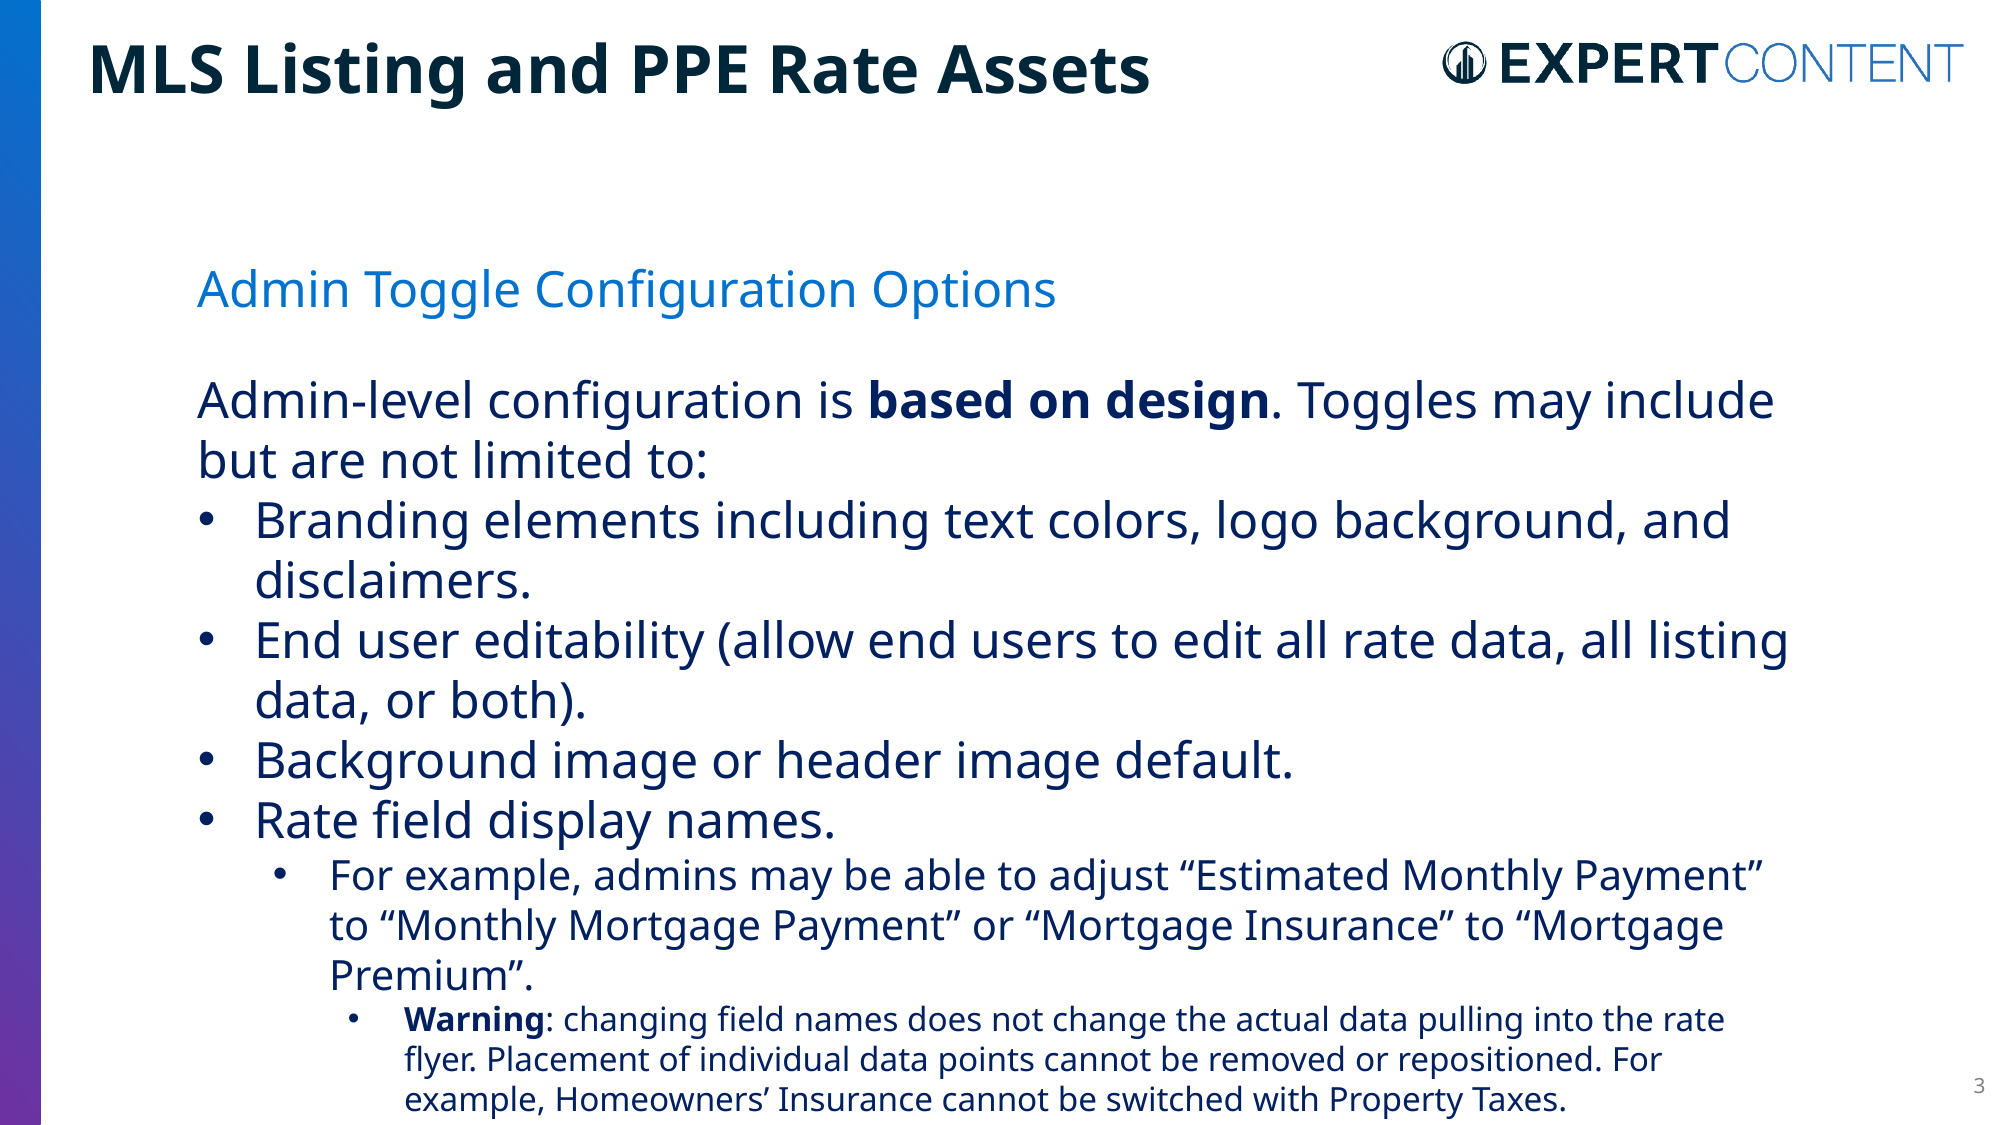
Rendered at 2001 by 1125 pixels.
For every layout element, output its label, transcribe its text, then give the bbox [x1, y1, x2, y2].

picture [1446, 45, 1484, 76]
list Admin-level configuration is based on design. Toggles may include but are not limited to: Branding elements including text colors, logo background, and disclaimers. End user editability (allow end users to edit all rate data, all listing data, or both). Background image or header image default. Rate field display names. For example, admins may be able to adjust “Estimated Monthly Payment” to “Monthly Mortgage Payment” or “Mortgage Insurance” to “Mortgage Premium”. Warning: changing field names does not change the actual data pulling into the rate flyer. Placement of individual data points cannot be removed or repositioned. For example, Homeowners’ Insurance cannot be switched with Property Taxes. [183, 361, 1817, 968]
text_box MLS Listing and PPE Rate Assets [72, 21, 1707, 116]
picture [1442, 41, 1964, 85]
list Admin Toggle Configuration Options [183, 256, 1817, 330]
picture [1442, 41, 1461, 58]
